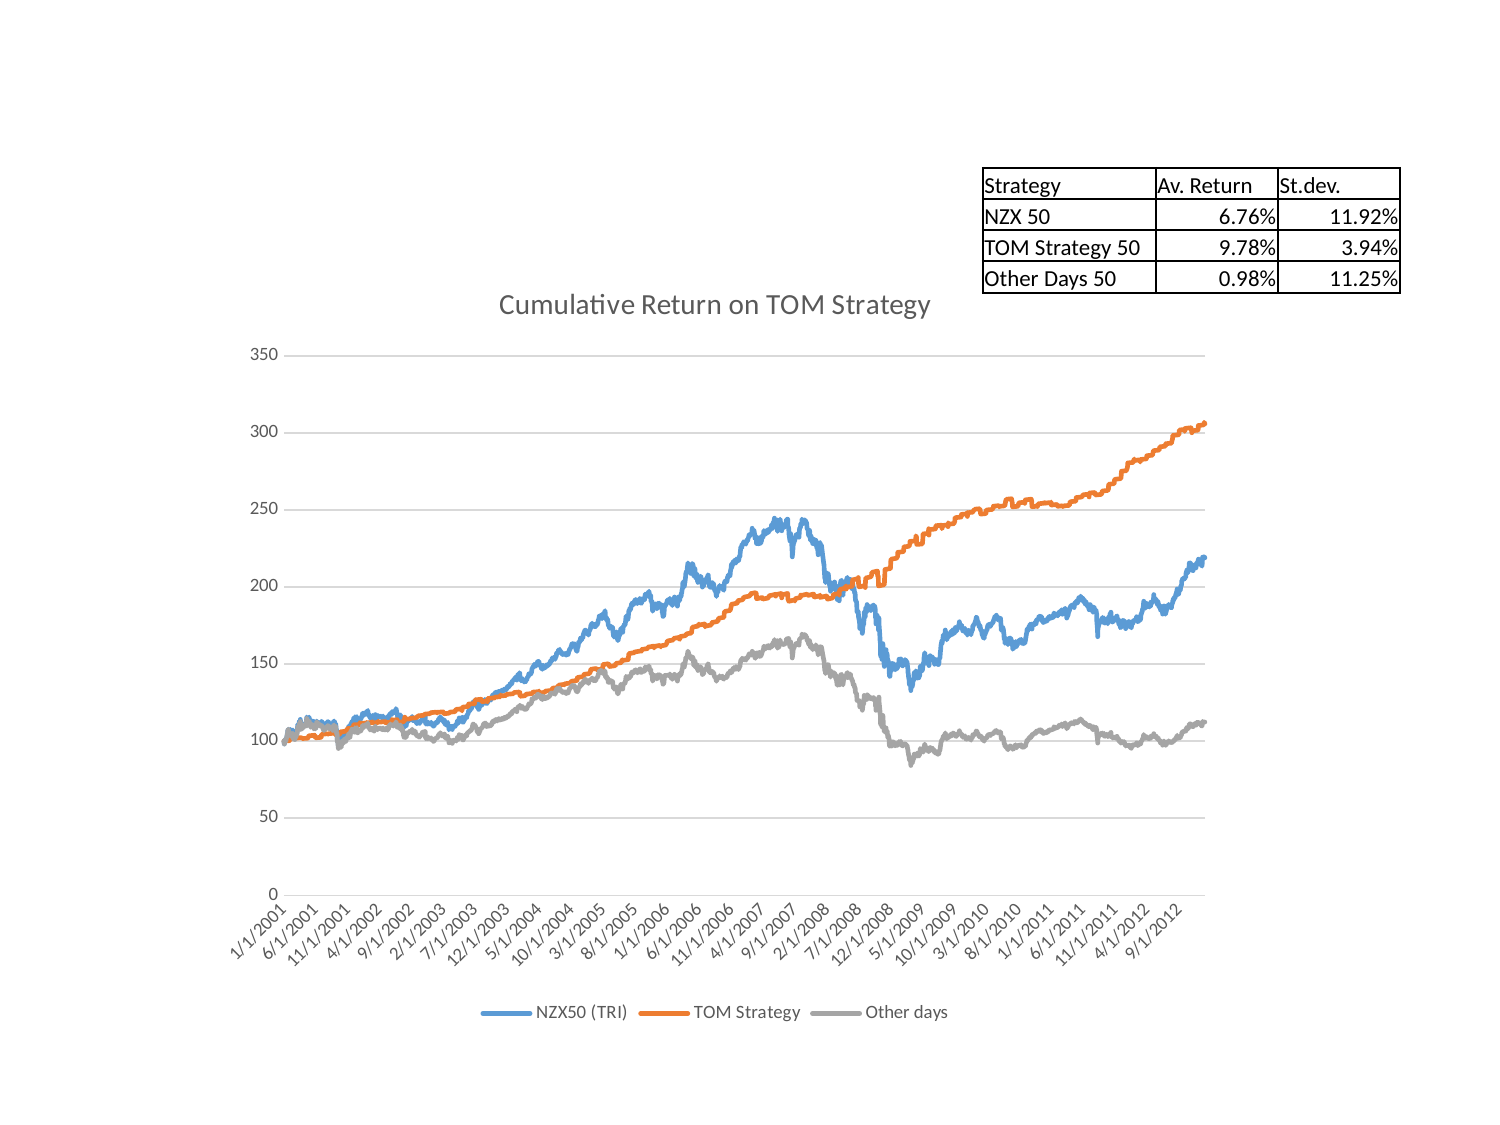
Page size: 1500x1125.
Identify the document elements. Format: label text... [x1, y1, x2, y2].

table_cell 0.98% [1226, 262, 1277, 292]
table_header Strategy [984, 169, 1155, 198]
table_cell TOM Strategy 50 [984, 231, 1155, 260]
table_cell 11.25% [1279, 262, 1399, 292]
table_cell NZX 50 [984, 200, 1155, 229]
table_header St.dev. [1279, 169, 1399, 198]
table_cell 9.78% [1157, 231, 1277, 260]
table_cell 11.92% [1279, 200, 1399, 229]
table_header Av. Return [1157, 169, 1277, 198]
table_cell 6.76% [1157, 200, 1277, 229]
table_cell 3.94% [1279, 231, 1399, 260]
chart [205, 260, 1226, 1029]
